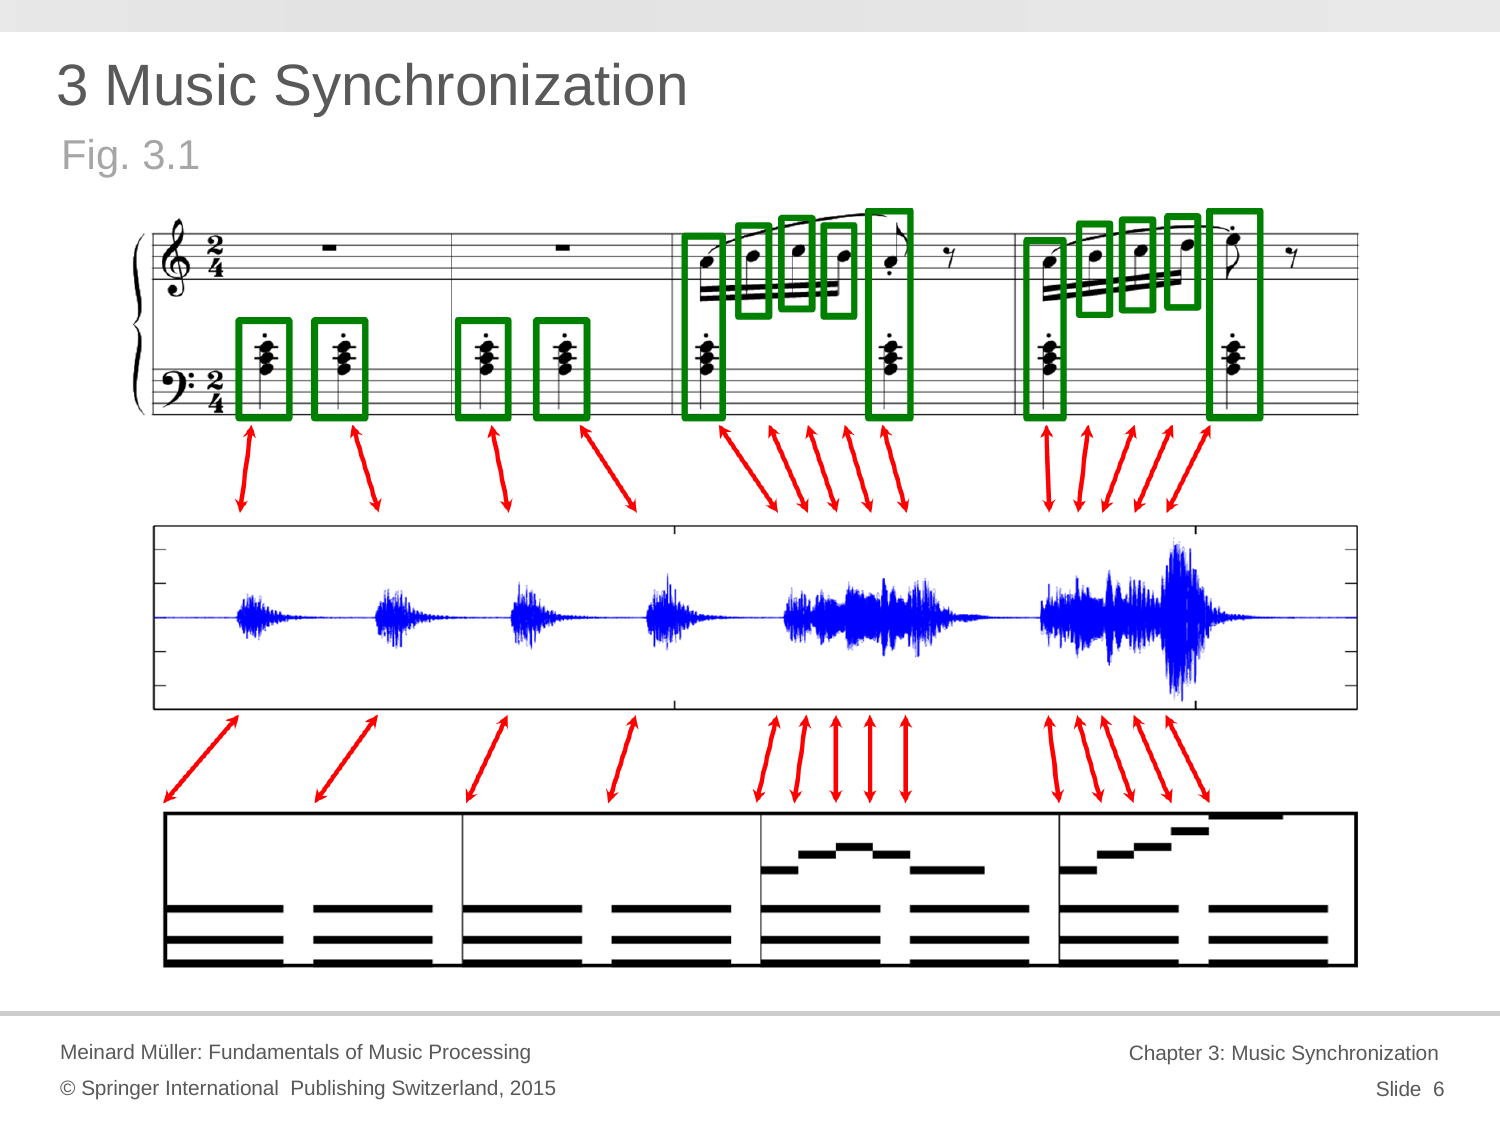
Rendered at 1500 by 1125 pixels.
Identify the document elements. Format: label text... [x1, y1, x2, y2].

list Fig. 3.1 [46, 115, 276, 198]
picture [125, 208, 1362, 973]
picture [0, 0, 1500, 32]
title 3 Music Synchronization [40, 39, 1448, 133]
